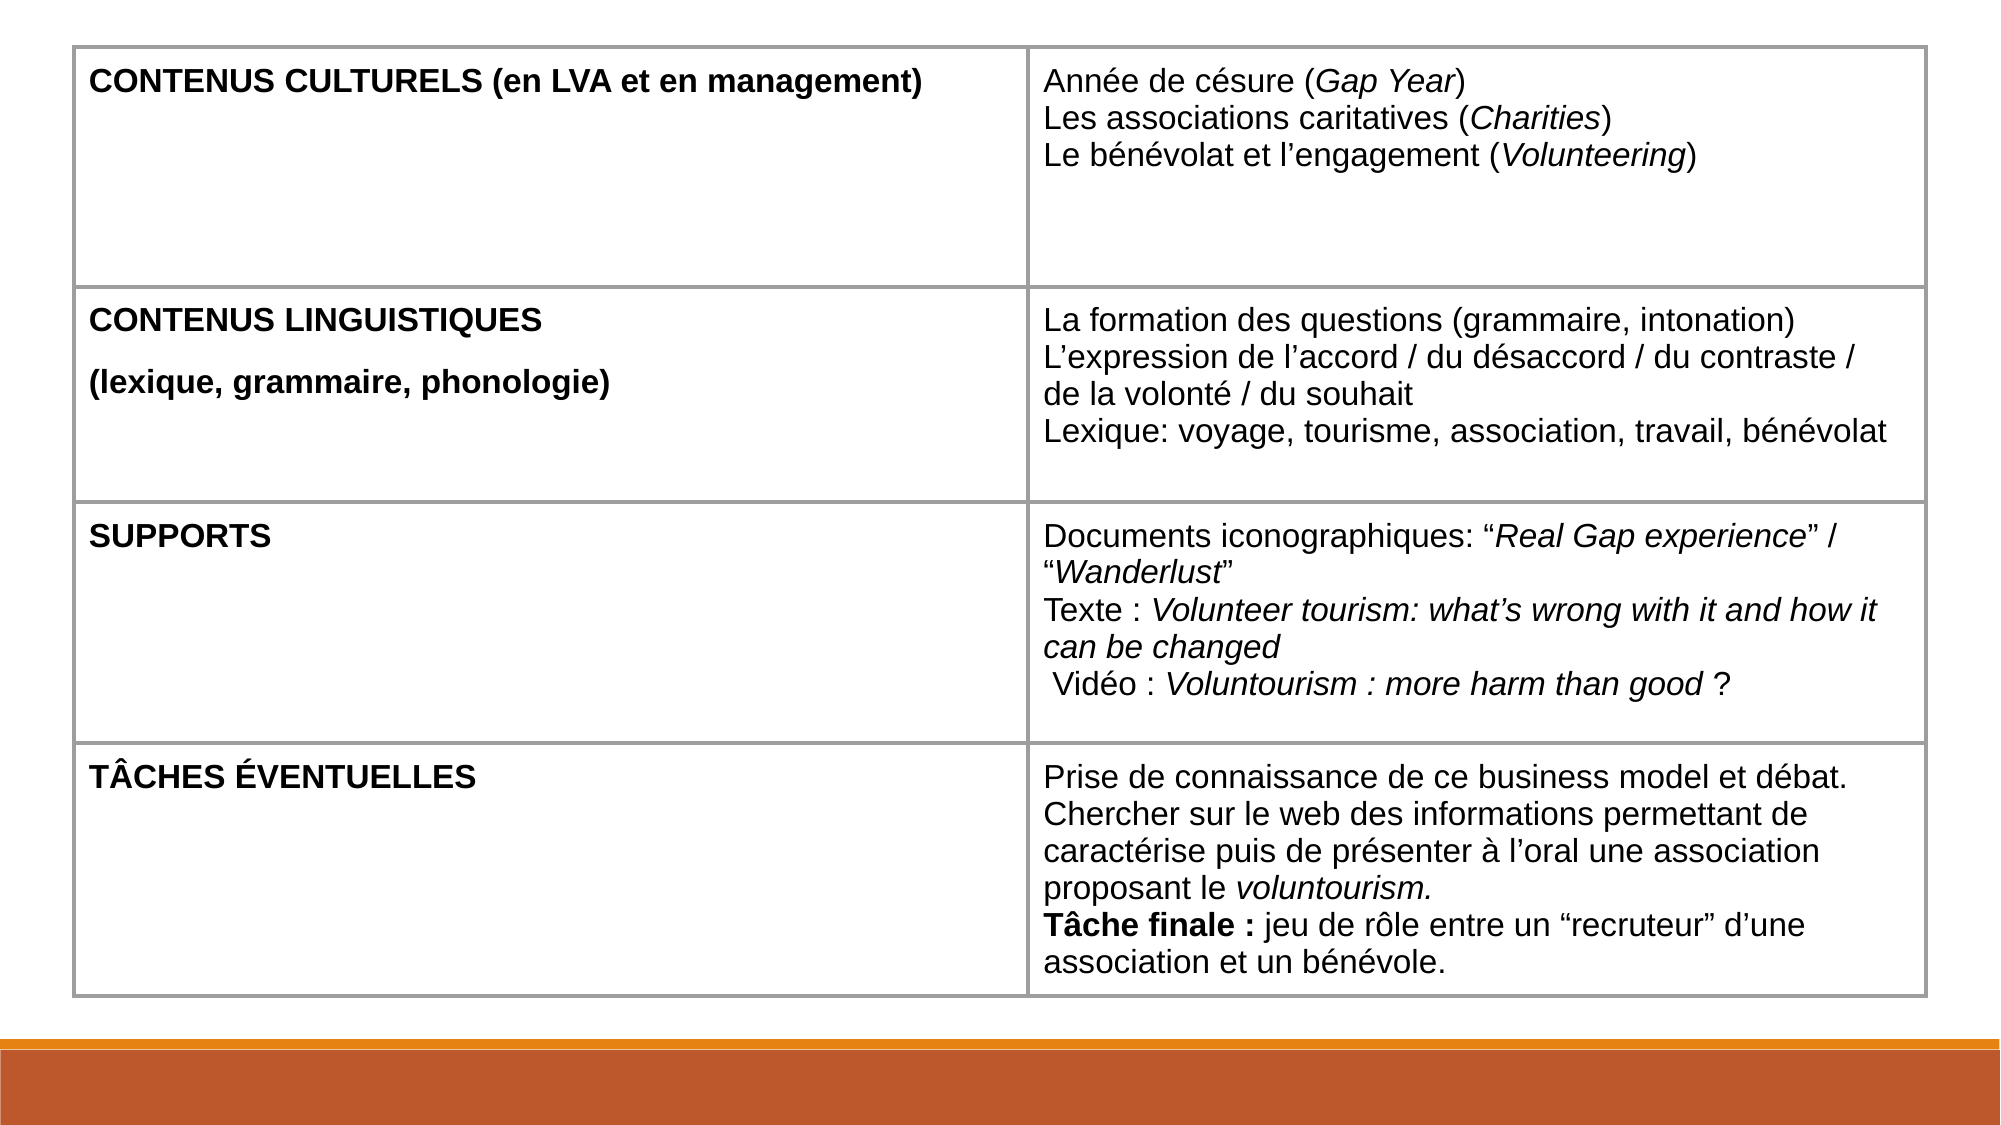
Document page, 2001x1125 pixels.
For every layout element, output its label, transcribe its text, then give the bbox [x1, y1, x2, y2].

table_cell TÂCHES ÉVENTUELLES [76, 745, 1026, 994]
table_cell CONTENUS LINGUISTIQUES (lexique, grammaire, phonologie) [76, 289, 1026, 500]
table_cell La formation des questions (grammaire, intonation) L’expression de l’accord / du désaccord / du contraste / de la volonté / du souhait Lexique: voyage, tourisme, association, travail, bénévolat [1030, 289, 1924, 500]
table_header CONTENUS CULTURELS (en LVA et en management) [76, 49, 1026, 285]
table_cell Documents iconographiques: “Real Gap experience” / “Wanderlust” Texte : Volunteer tourism: what’s wrong with it and how it can be changed Vidéo : Voluntourism : more harm than good ? [1030, 504, 1924, 741]
table_cell SUPPORTS [76, 504, 1026, 741]
table_cell Prise de connaissance de ce business model et débat. Chercher sur le web des informations permettant de caractérise puis de présenter à l’oral une association proposant le voluntourism. Tâche finale : jeu de rôle entre un “recruteur” d’une association et un bénévole. [1030, 745, 1924, 994]
table_header Année de césure (Gap Year) Les associations caritatives (Charities) Le bénévolat et l’engagement (Volunteering) [1030, 49, 1924, 285]
